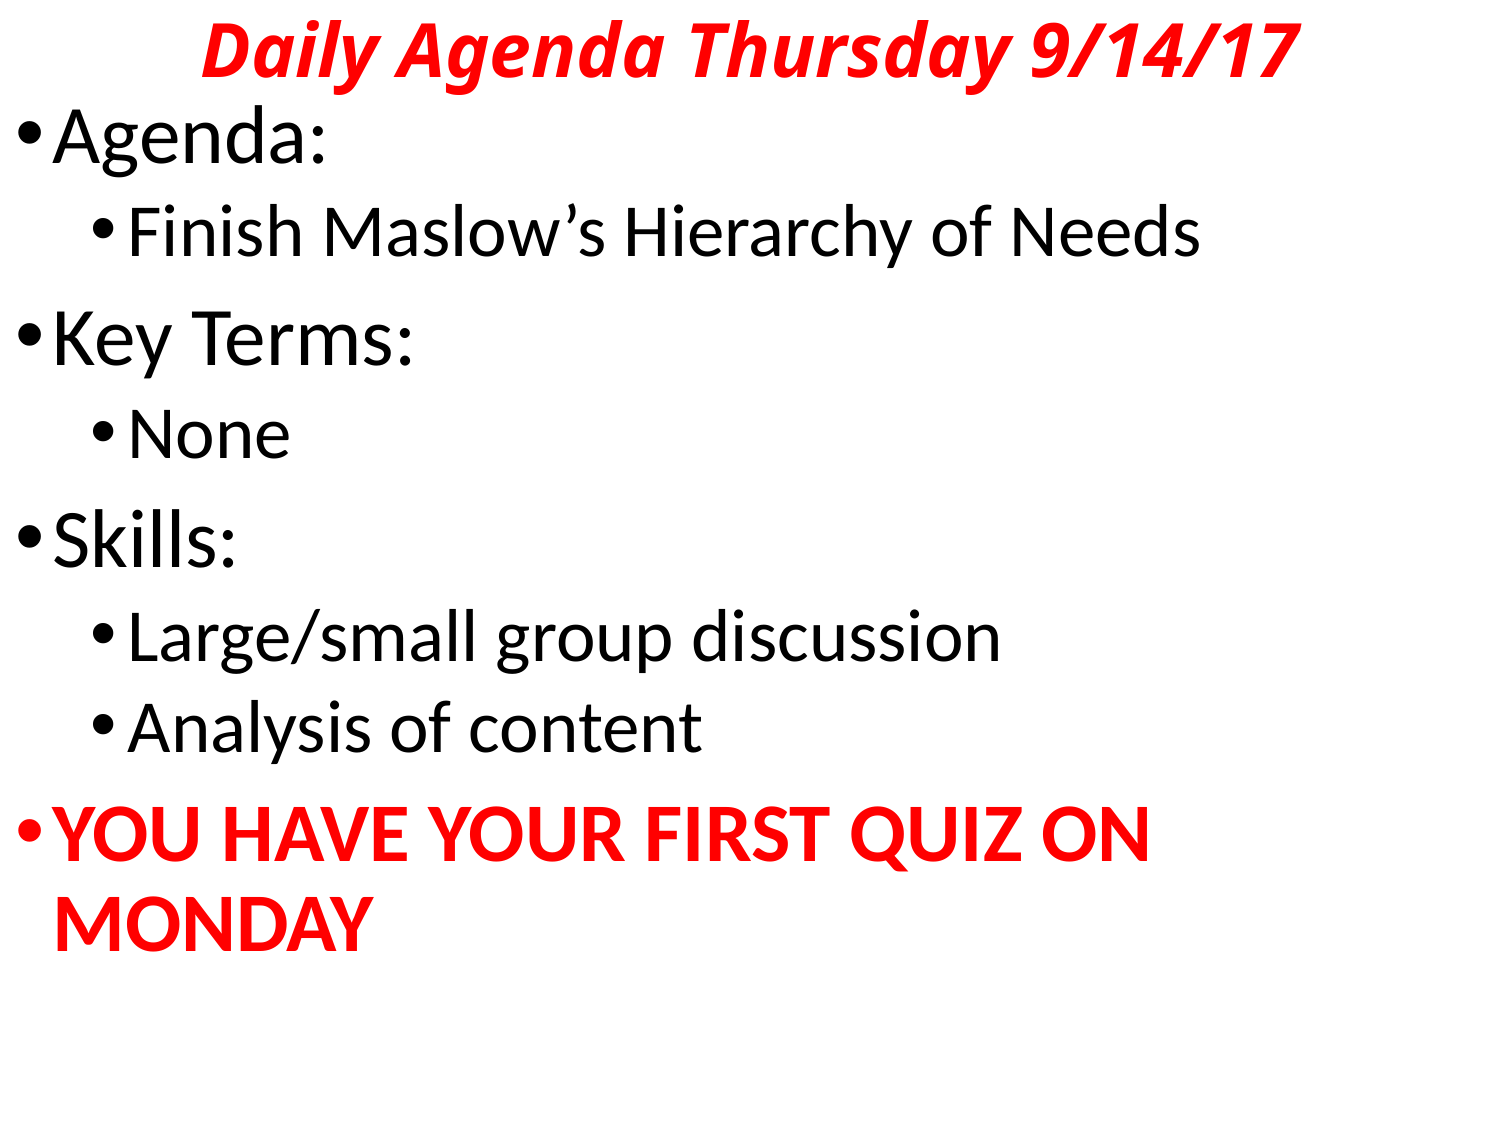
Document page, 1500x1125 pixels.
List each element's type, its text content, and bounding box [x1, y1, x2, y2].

list Agenda: Finish Maslow’s Hierarchy of Needs Key Terms: None Skills: Large/small group discussion Analysis of content YOU HAVE YOUR FIRST QUIZ ON MONDAY [0, 84, 1500, 1125]
title Daily Agenda Thursday 9/14/17 [0, 0, 1500, 84]
